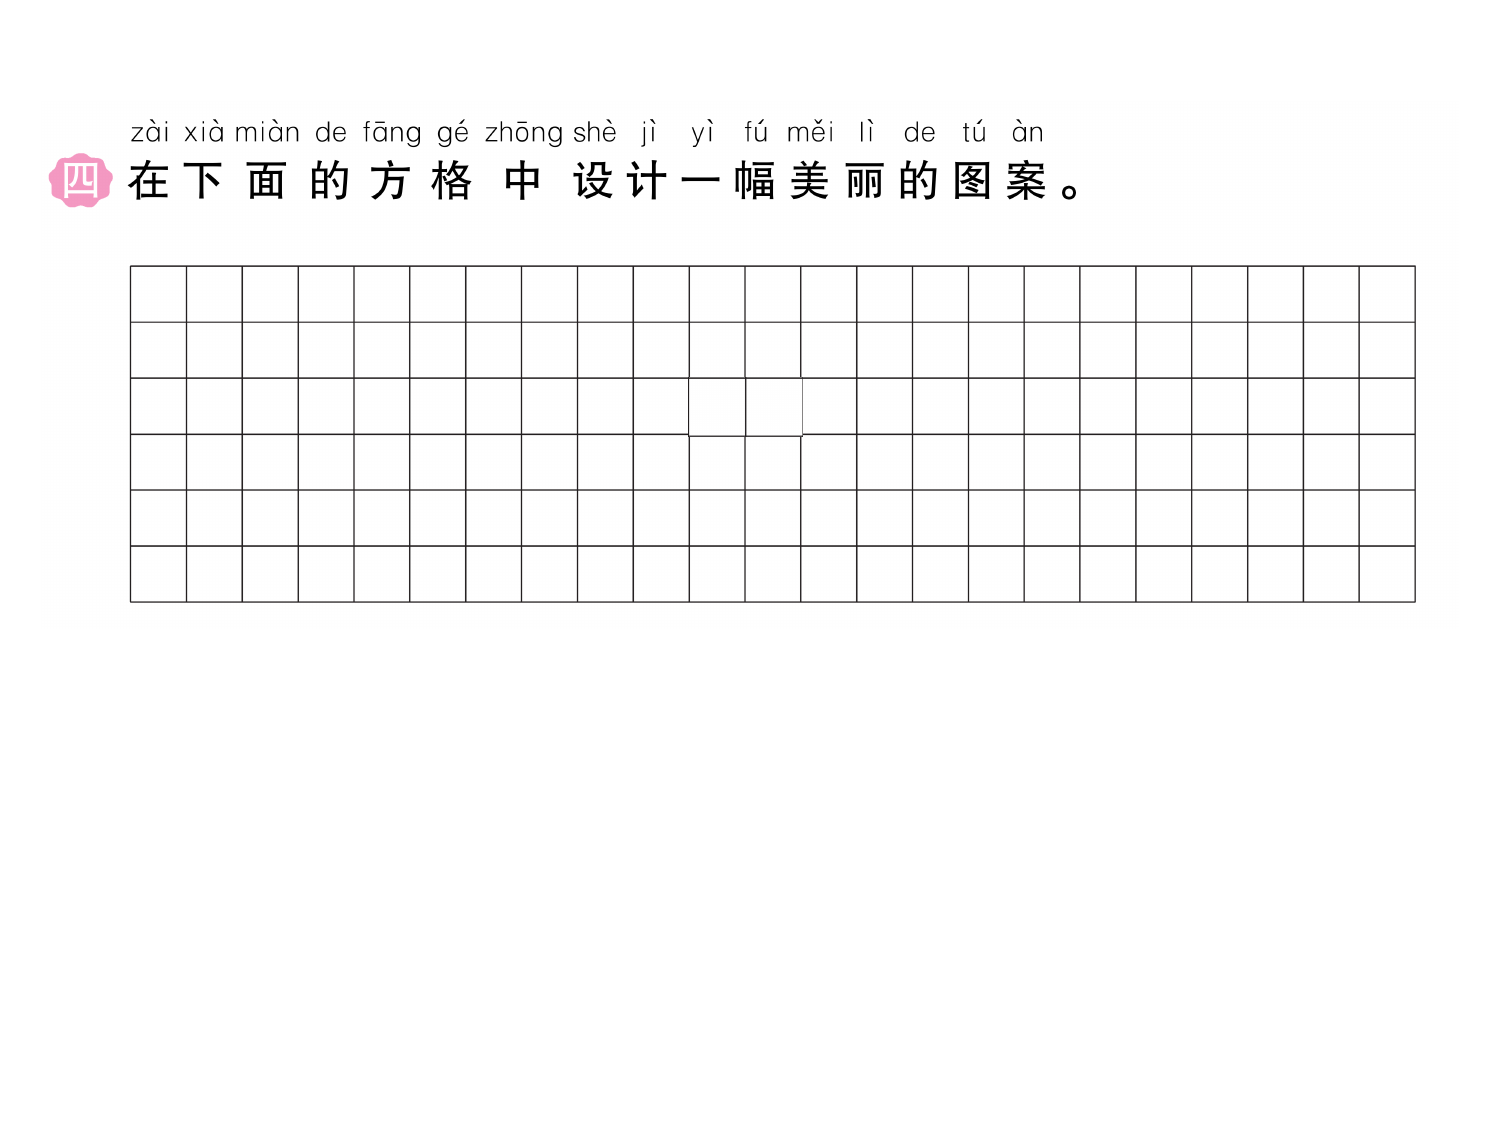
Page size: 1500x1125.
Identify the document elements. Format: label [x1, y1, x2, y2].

picture [41, 101, 1459, 629]
